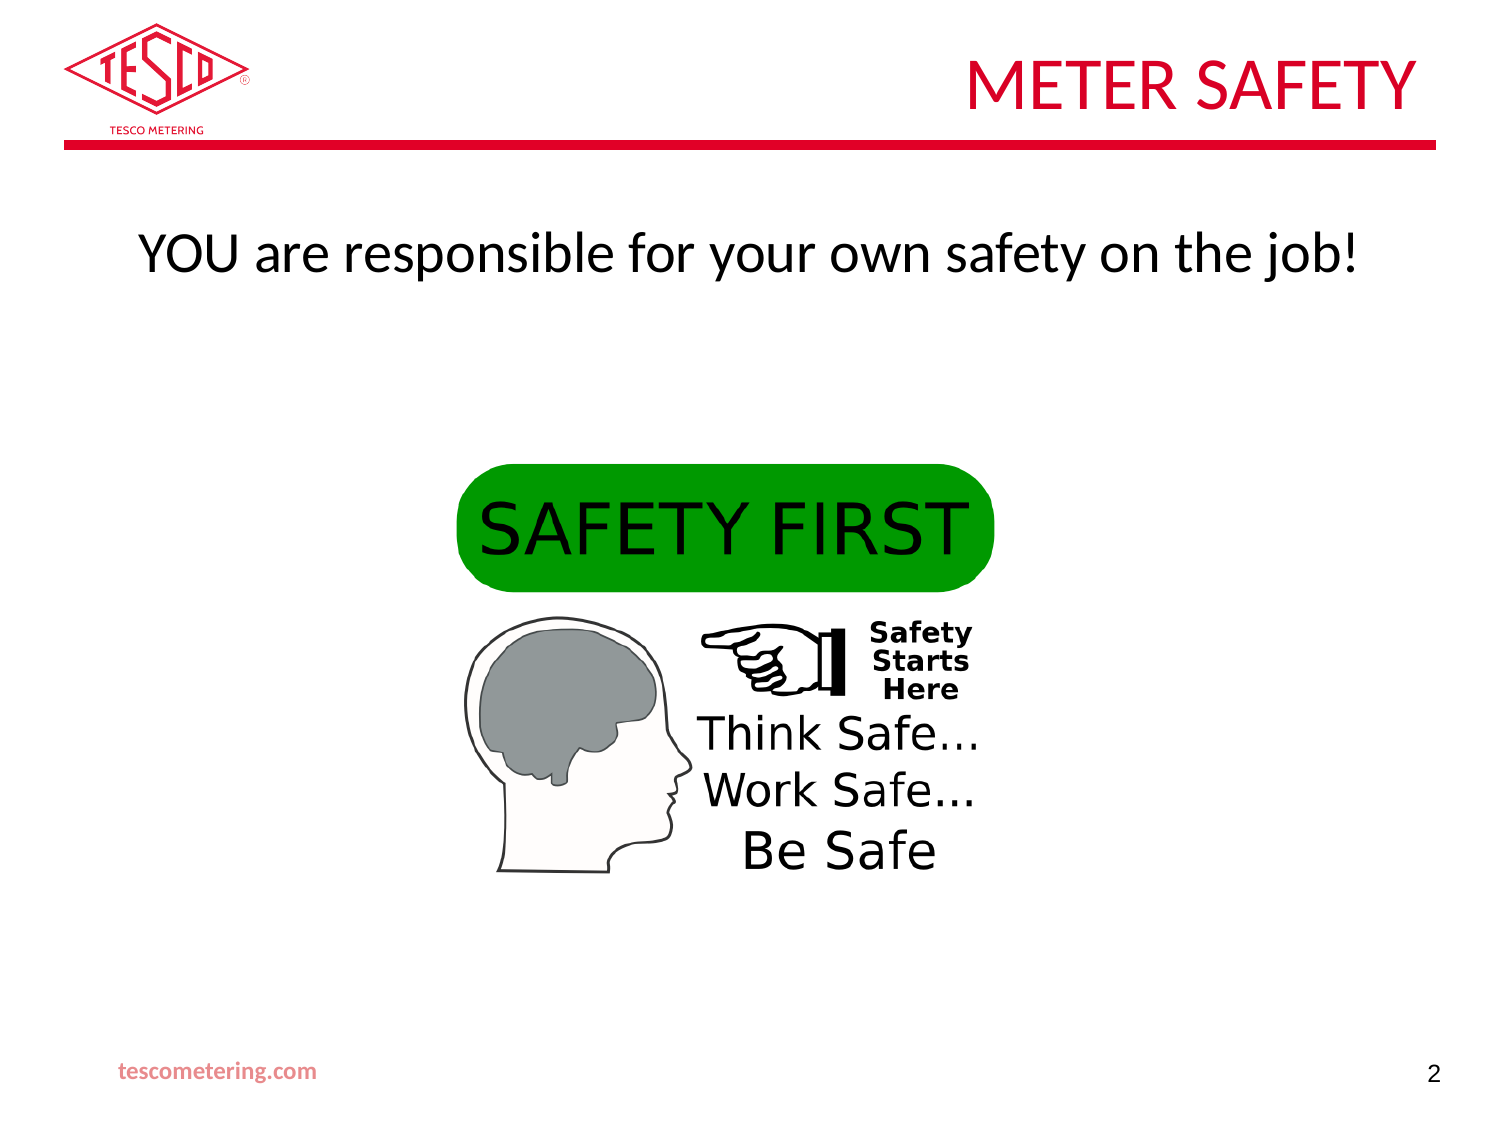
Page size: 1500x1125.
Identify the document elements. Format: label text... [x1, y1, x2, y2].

title Meter Safety [249, 29, 1433, 141]
picture [63, 23, 250, 138]
footer tescometering.com [103, 1039, 610, 1100]
list YOU are responsible for your own safety on the job! [103, 214, 1397, 1010]
picture [443, 387, 1007, 950]
